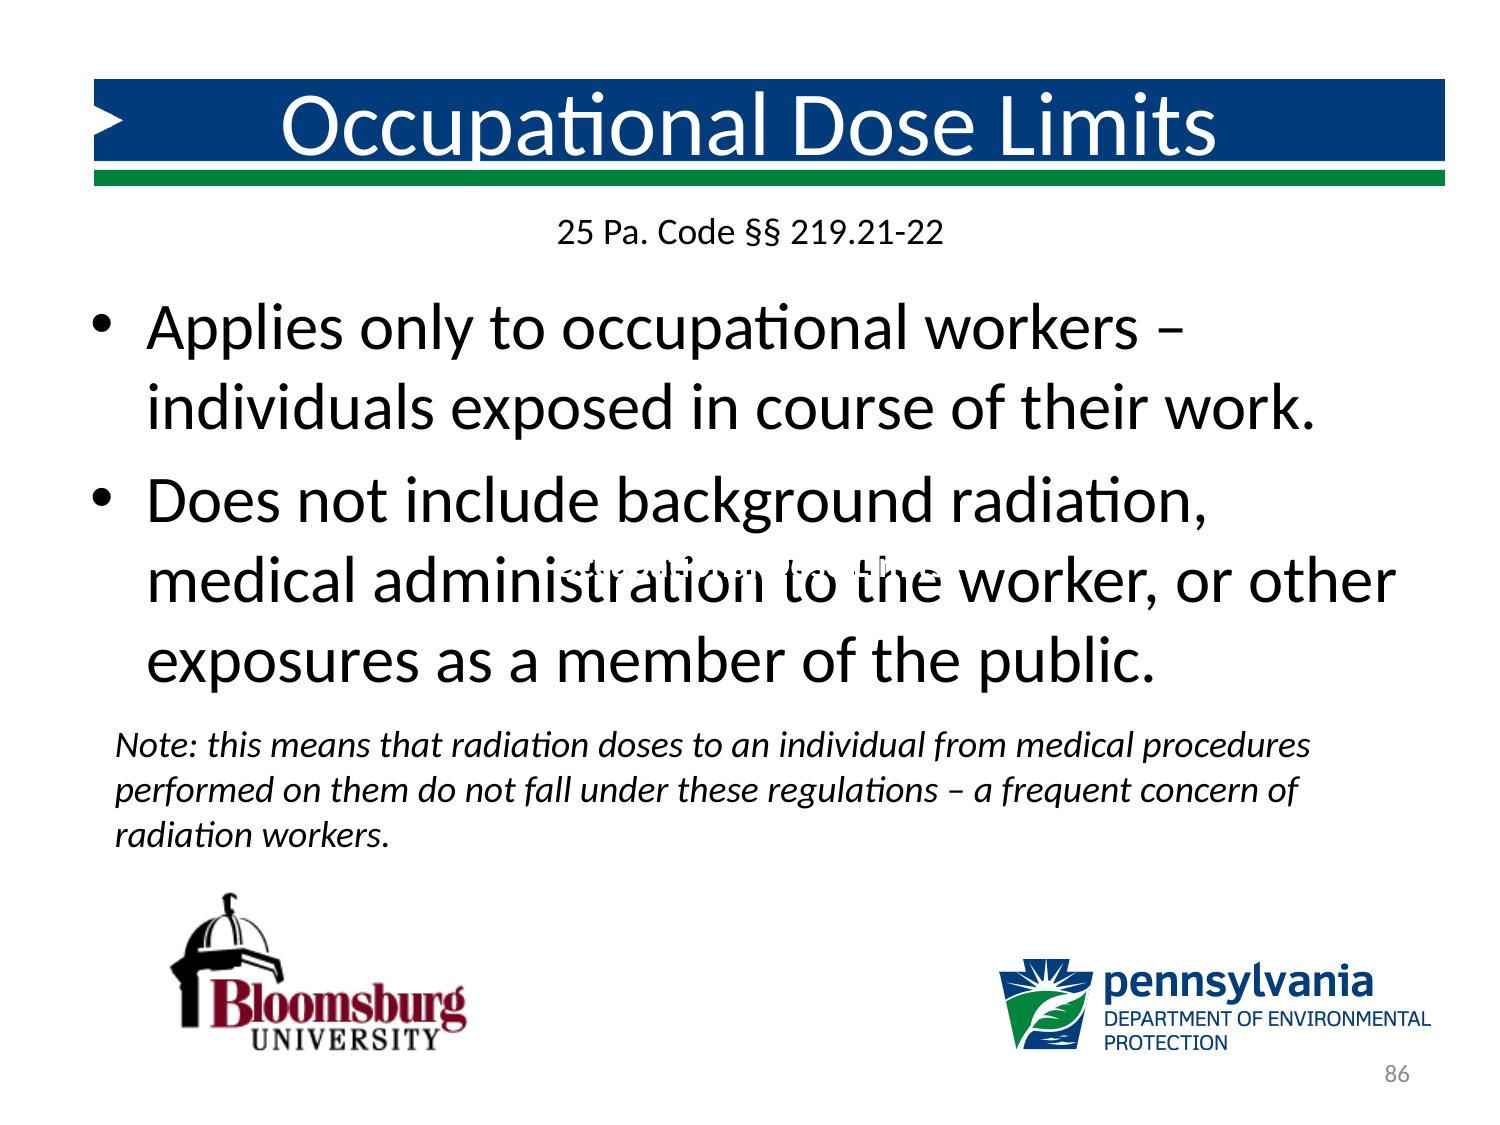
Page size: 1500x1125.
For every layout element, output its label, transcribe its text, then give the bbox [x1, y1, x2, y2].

text_box Occupational Dose Limits [538, 532, 962, 592]
list Applies only to occupational workers – individuals exposed in course of their work. Does not include background radiation, medical administration to the worker, or other exposures as a member of the public. [75, 275, 1425, 738]
title Occupational Dose Limits [75, 24, 1425, 213]
picture [999, 958, 1431, 1051]
picture [162, 890, 476, 1063]
text_box 25 Pa. Code §§ 219.21-22 [412, 213, 1097, 260]
slide_number 86 [1074, 1060, 1425, 1103]
picture [93, 78, 1445, 186]
text_box Note: this means that radiation doses to an individual from medical procedures performed on them do not fall under these regulations – a frequent concern of radiation workers. [99, 712, 1413, 908]
